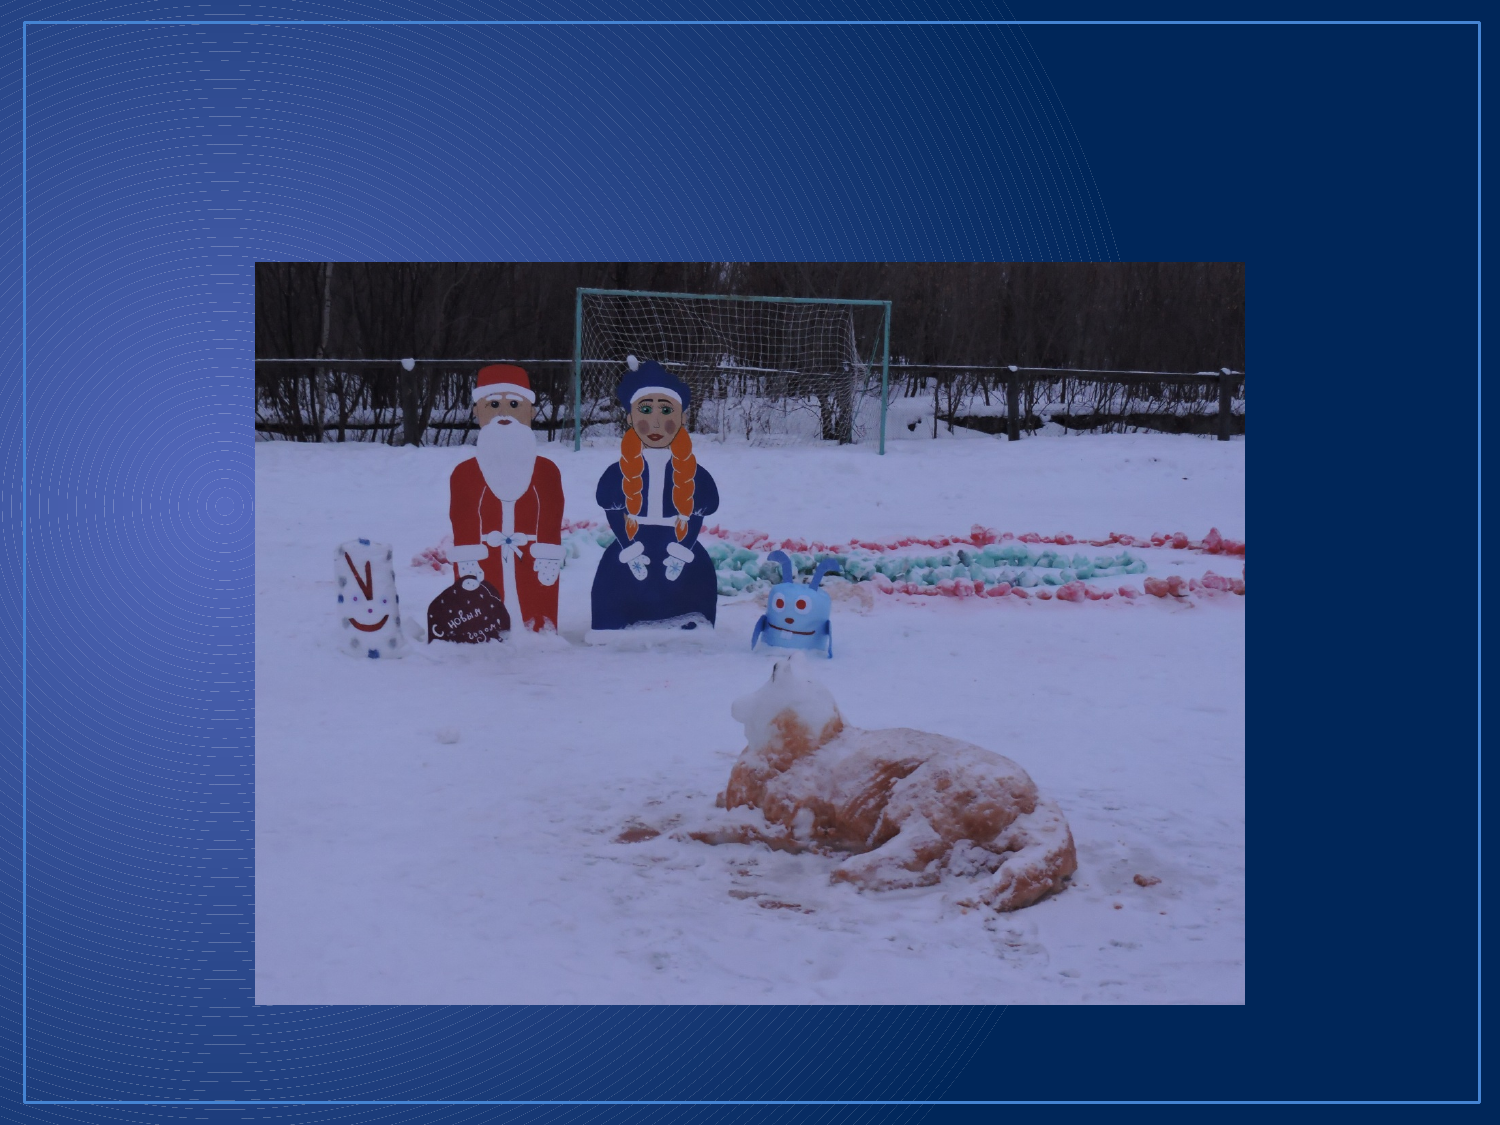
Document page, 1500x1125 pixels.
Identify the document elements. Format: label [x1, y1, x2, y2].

list [254, 262, 1246, 1006]
